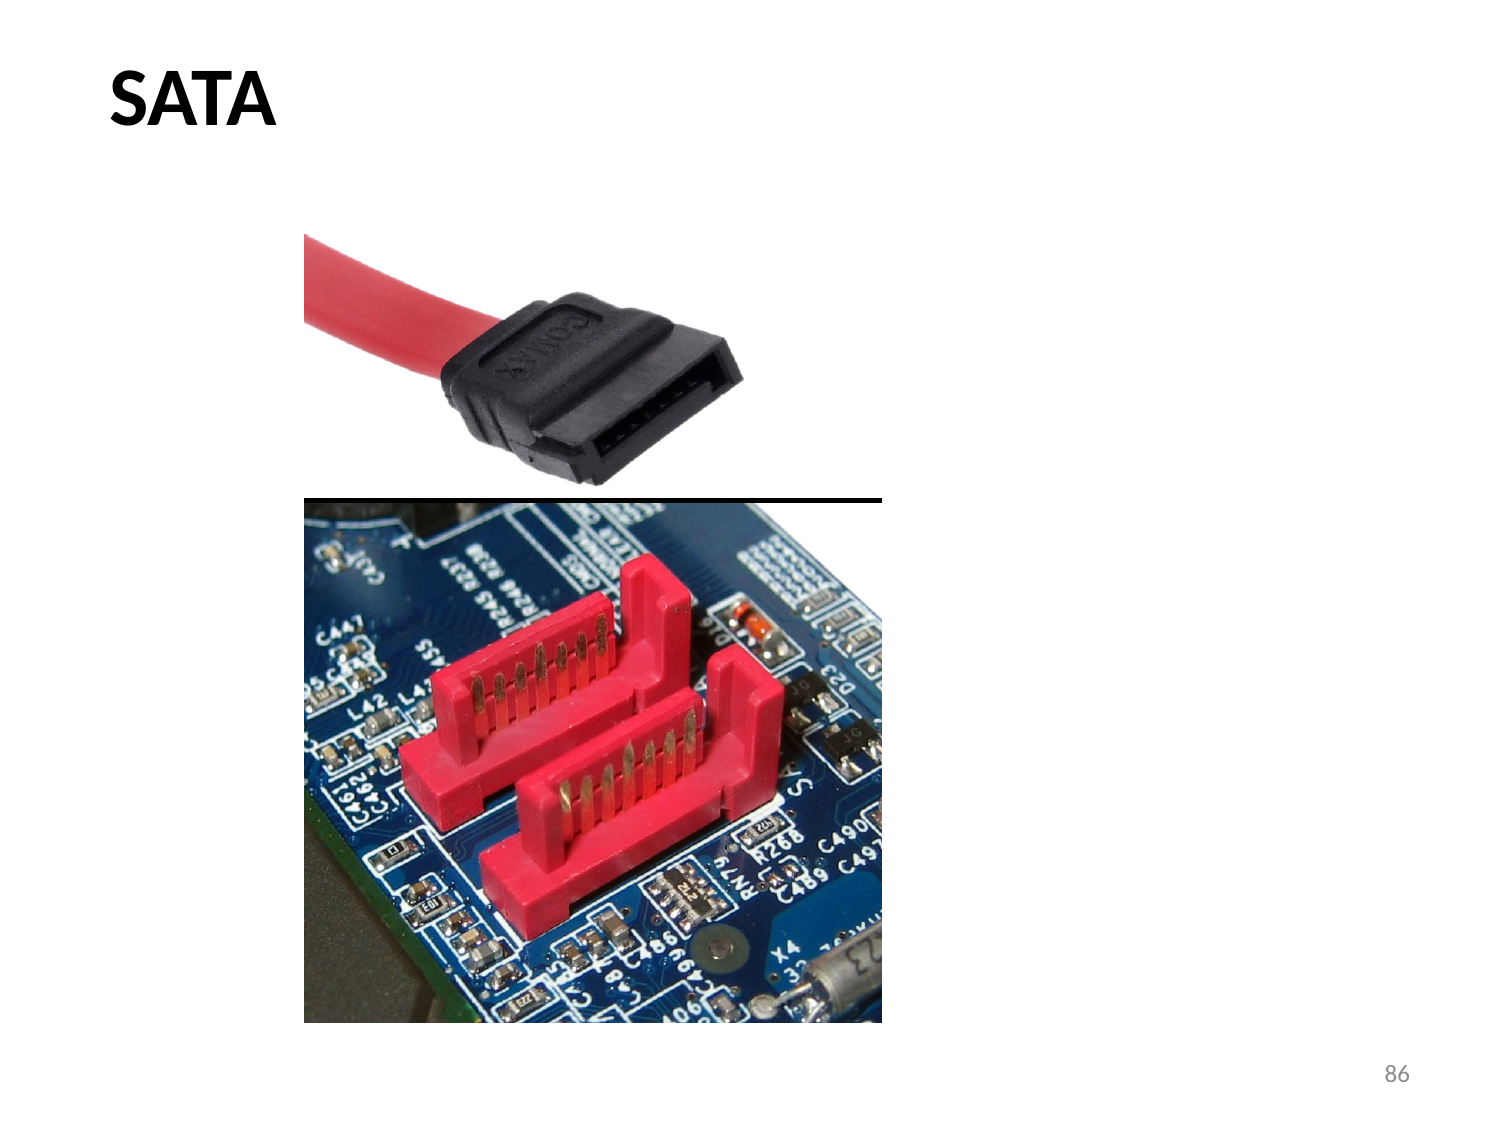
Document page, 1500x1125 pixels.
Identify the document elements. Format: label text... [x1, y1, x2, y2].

slide_number 86 [1074, 1042, 1425, 1103]
text_box SATA [94, 35, 292, 150]
picture [304, 234, 882, 1023]
